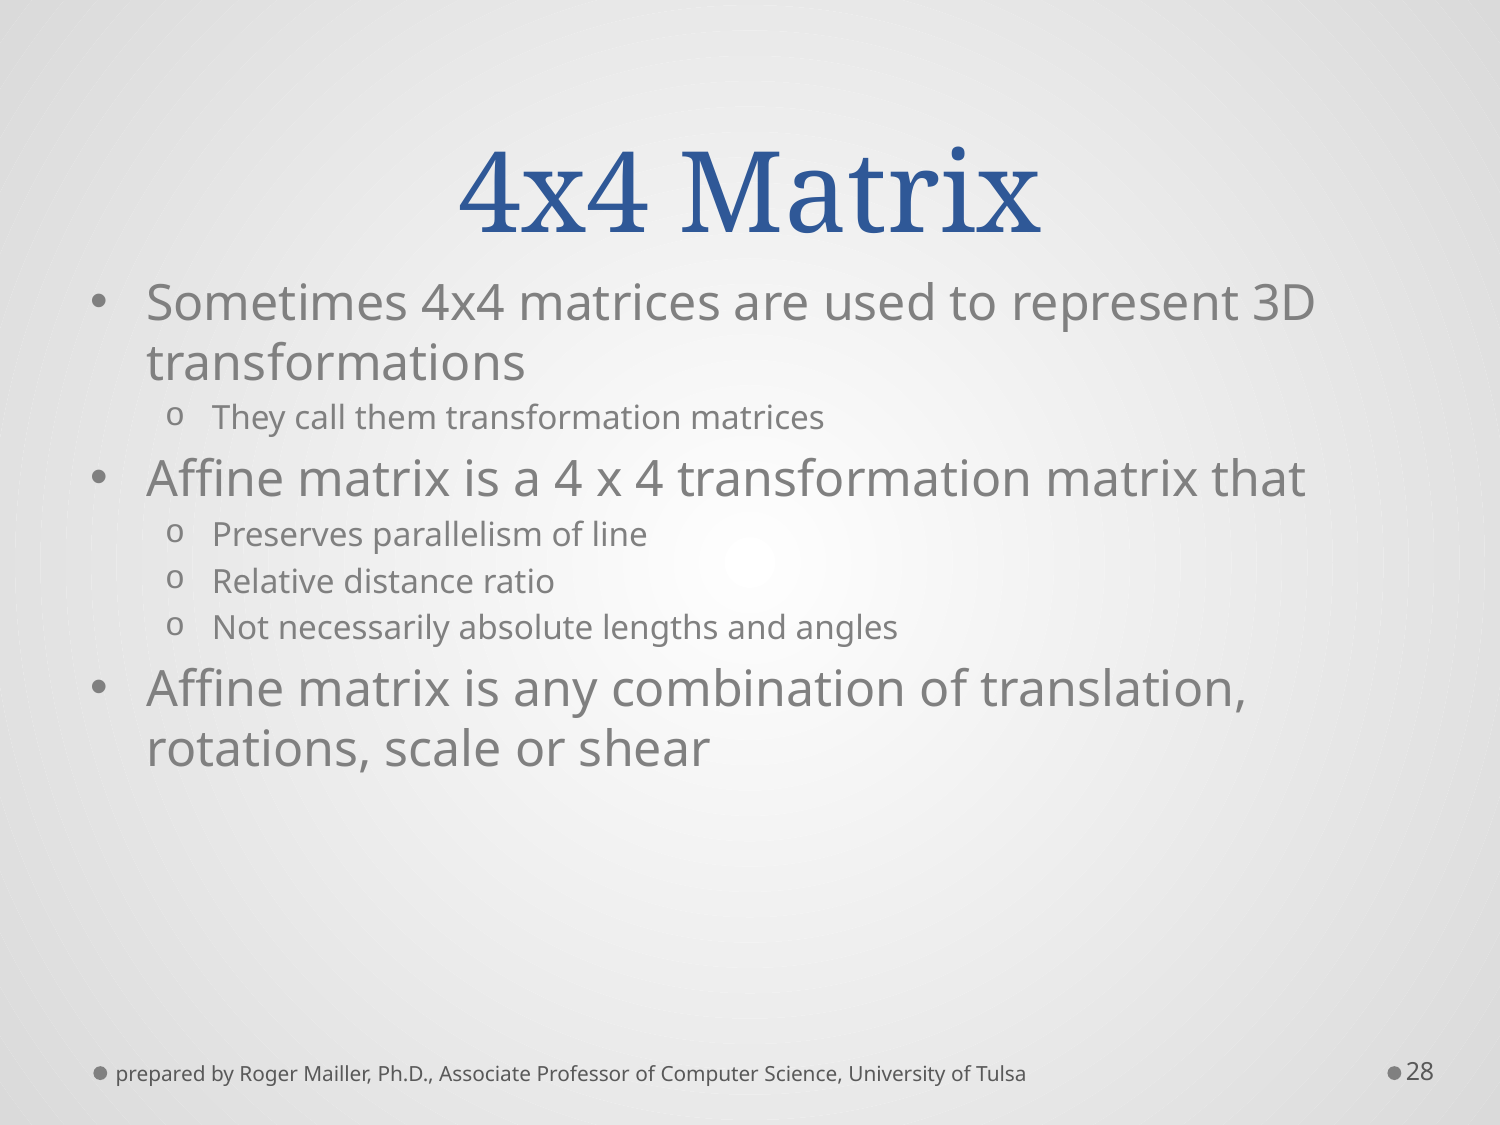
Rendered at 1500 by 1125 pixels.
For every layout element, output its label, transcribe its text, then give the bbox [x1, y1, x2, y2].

slide_number 28 [1401, 1042, 1494, 1103]
title 4x4 Matrix [75, 0, 1425, 262]
footer prepared by Roger Mailler, Ph.D., Associate Professor of Computer Science, University of Tulsa [108, 1042, 1250, 1103]
list Sometimes 4x4 matrices are used to represent 3D transformations They call them transformation matrices Affine matrix is a 4 x 4 transformation matrix that Preserves parallelism of line Relative distance ratio Not necessarily absolute lengths and angles Affine matrix is any combination of translation, rotations, scale or shear [75, 262, 1425, 1005]
